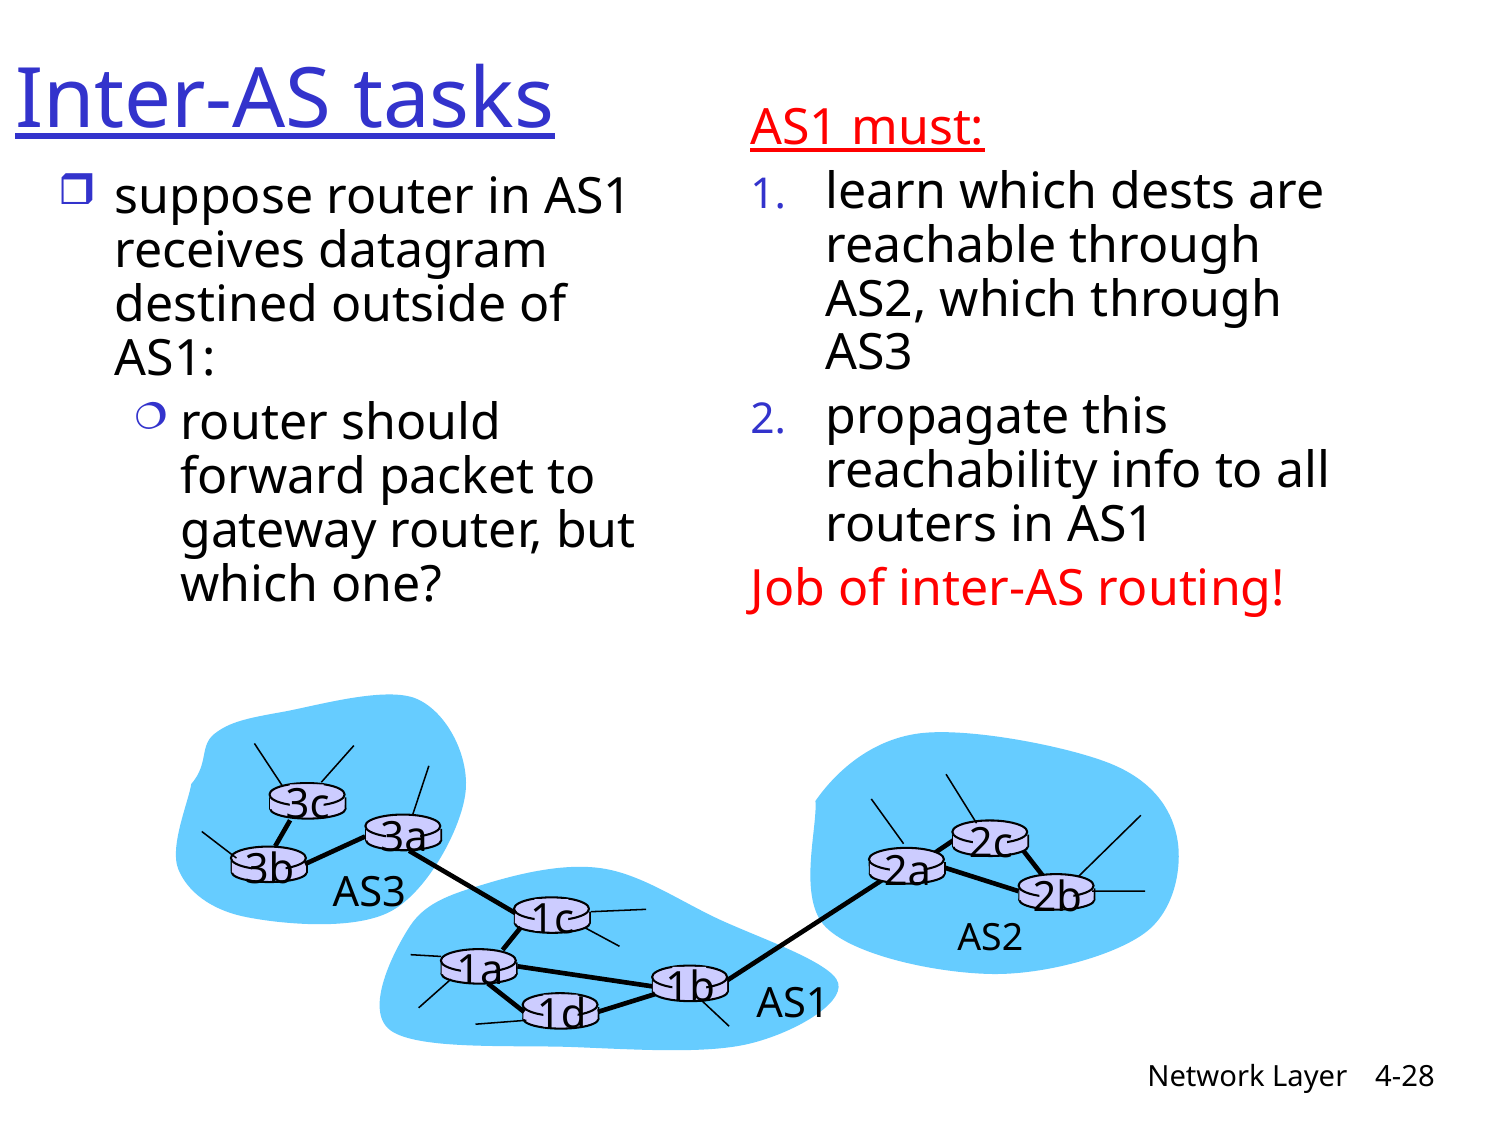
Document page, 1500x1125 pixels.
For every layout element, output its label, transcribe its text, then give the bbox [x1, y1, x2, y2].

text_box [168, 685, 1184, 1055]
footer Network Layer [887, 1049, 1338, 1125]
slide_number 4-28 [1338, 1049, 1451, 1125]
list AS1 must: learn which dests are reachable through AS2, which through AS3 propagate this reachability info to all routers in AS1 Job of inter-AS routing! [735, 93, 1361, 857]
list suppose router in AS1 receives datagram destined outside of AS1: router should forward packet to gateway router, but which one? [42, 162, 669, 643]
title Inter-AS tasks [0, 0, 1276, 188]
